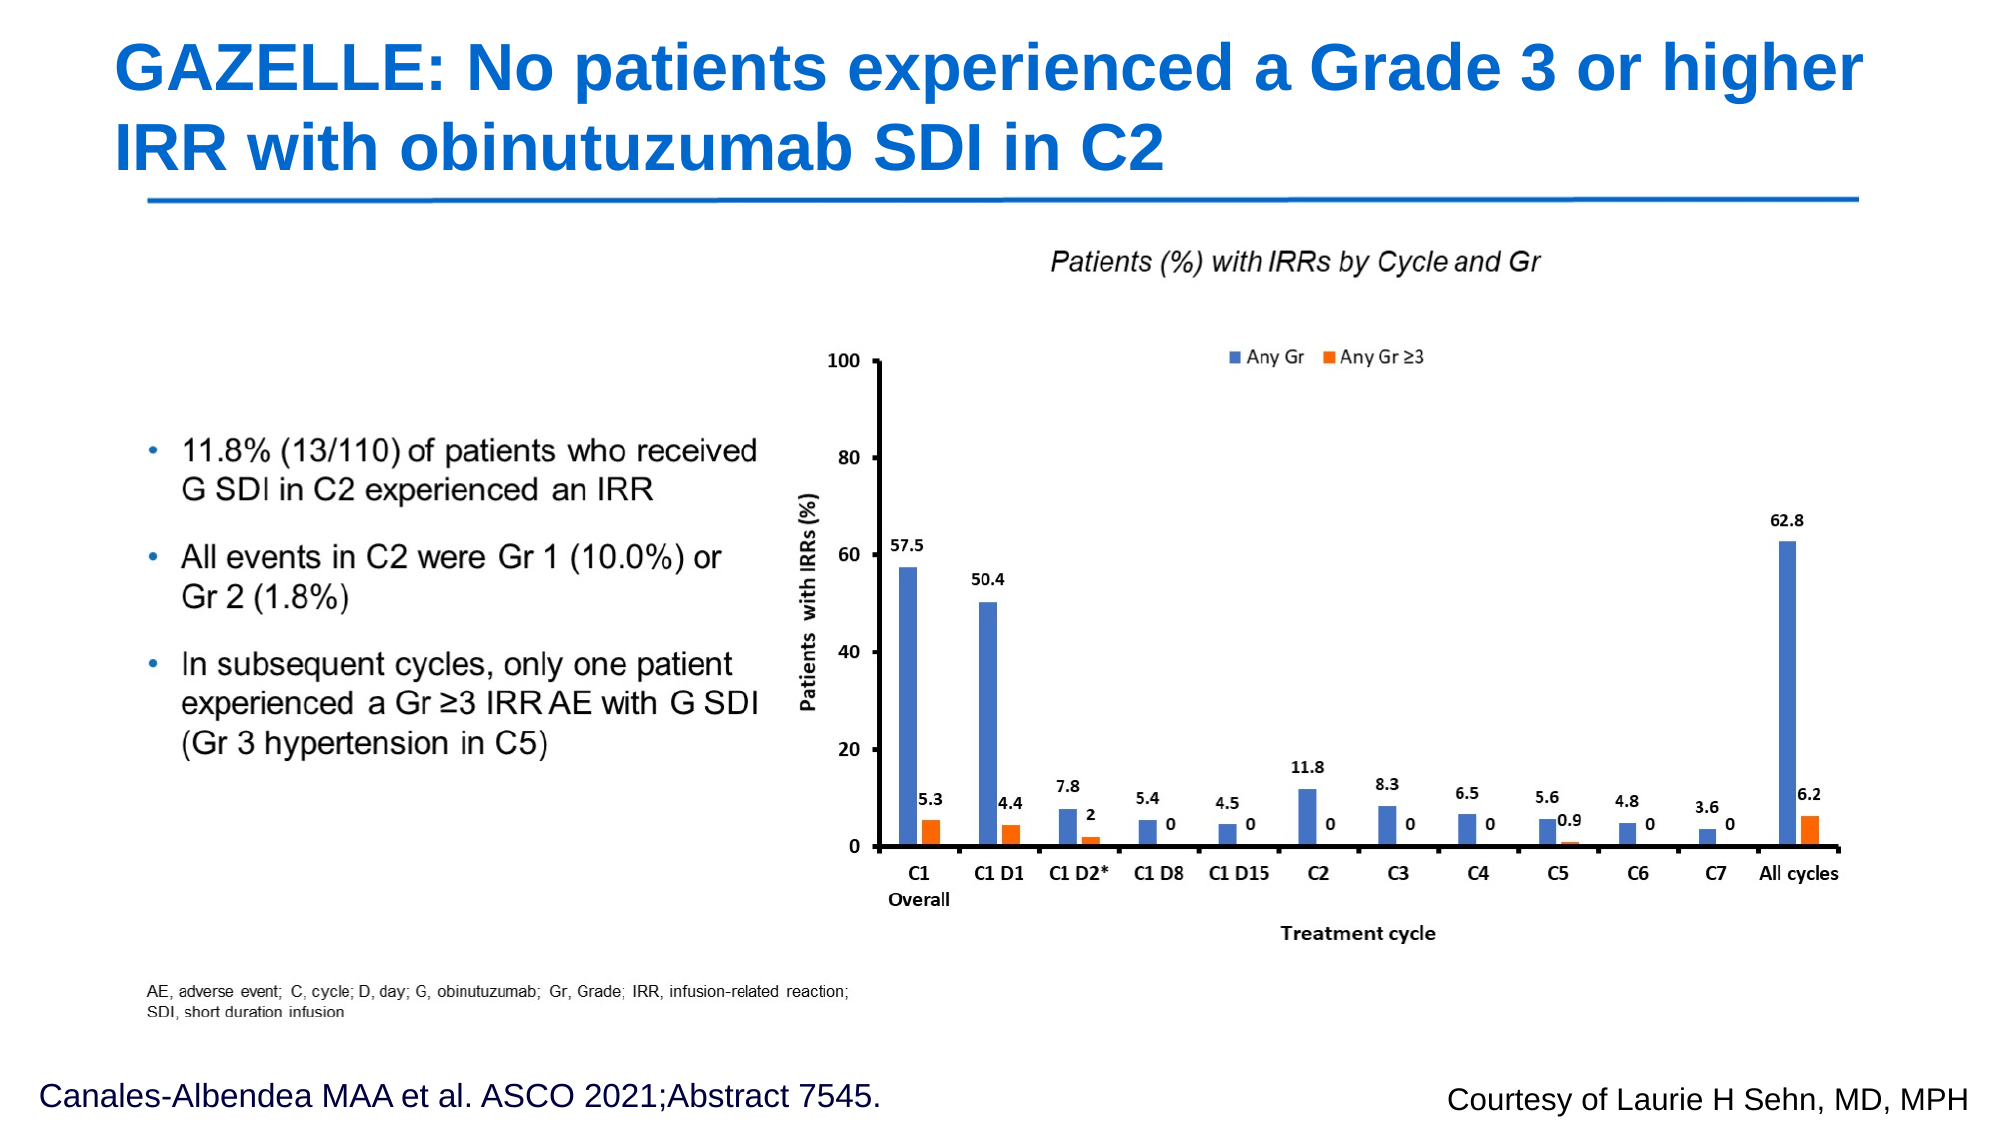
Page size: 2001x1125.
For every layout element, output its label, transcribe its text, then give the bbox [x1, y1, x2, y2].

text_box Courtesy of Laurie H Sehn, MD, MPH [1310, 1064, 2000, 1125]
text_box Canales-Albendea MAA et al. ASCO 2021;Abstract 7545. [24, 1067, 898, 1122]
picture [66, 3, 1940, 1057]
text_box Content of this presentation is the property of the author, licensed by ASCO. Permission required for reuse. [59, 1060, 1310, 1120]
